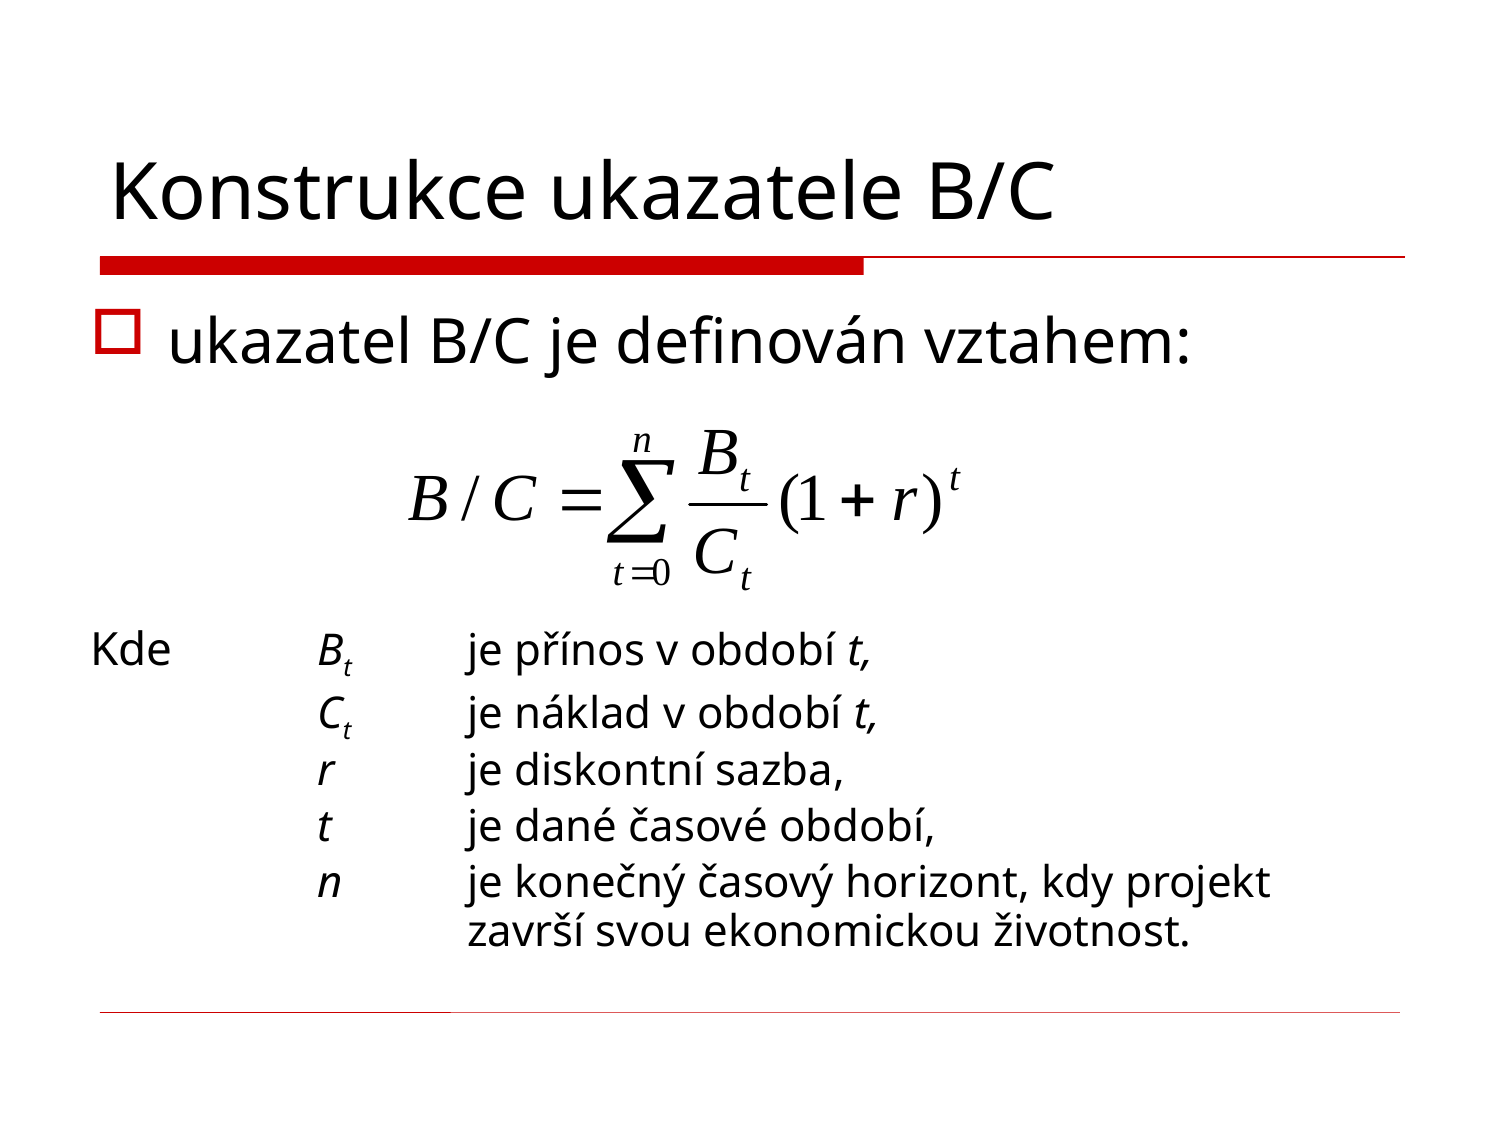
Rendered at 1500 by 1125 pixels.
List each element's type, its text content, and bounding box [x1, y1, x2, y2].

title Konstrukce ukazatele B/C [94, 50, 1407, 244]
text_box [395, 408, 987, 606]
list ukazatel B/C je definován vztahem: Kde Bt je přínos v období t, Ct je náklad v období t, r je diskontní sazba, t je dané časové období, n je konečný časový horizont, kdy projekt završí svou ekonomickou životnost. [75, 302, 1425, 1005]
